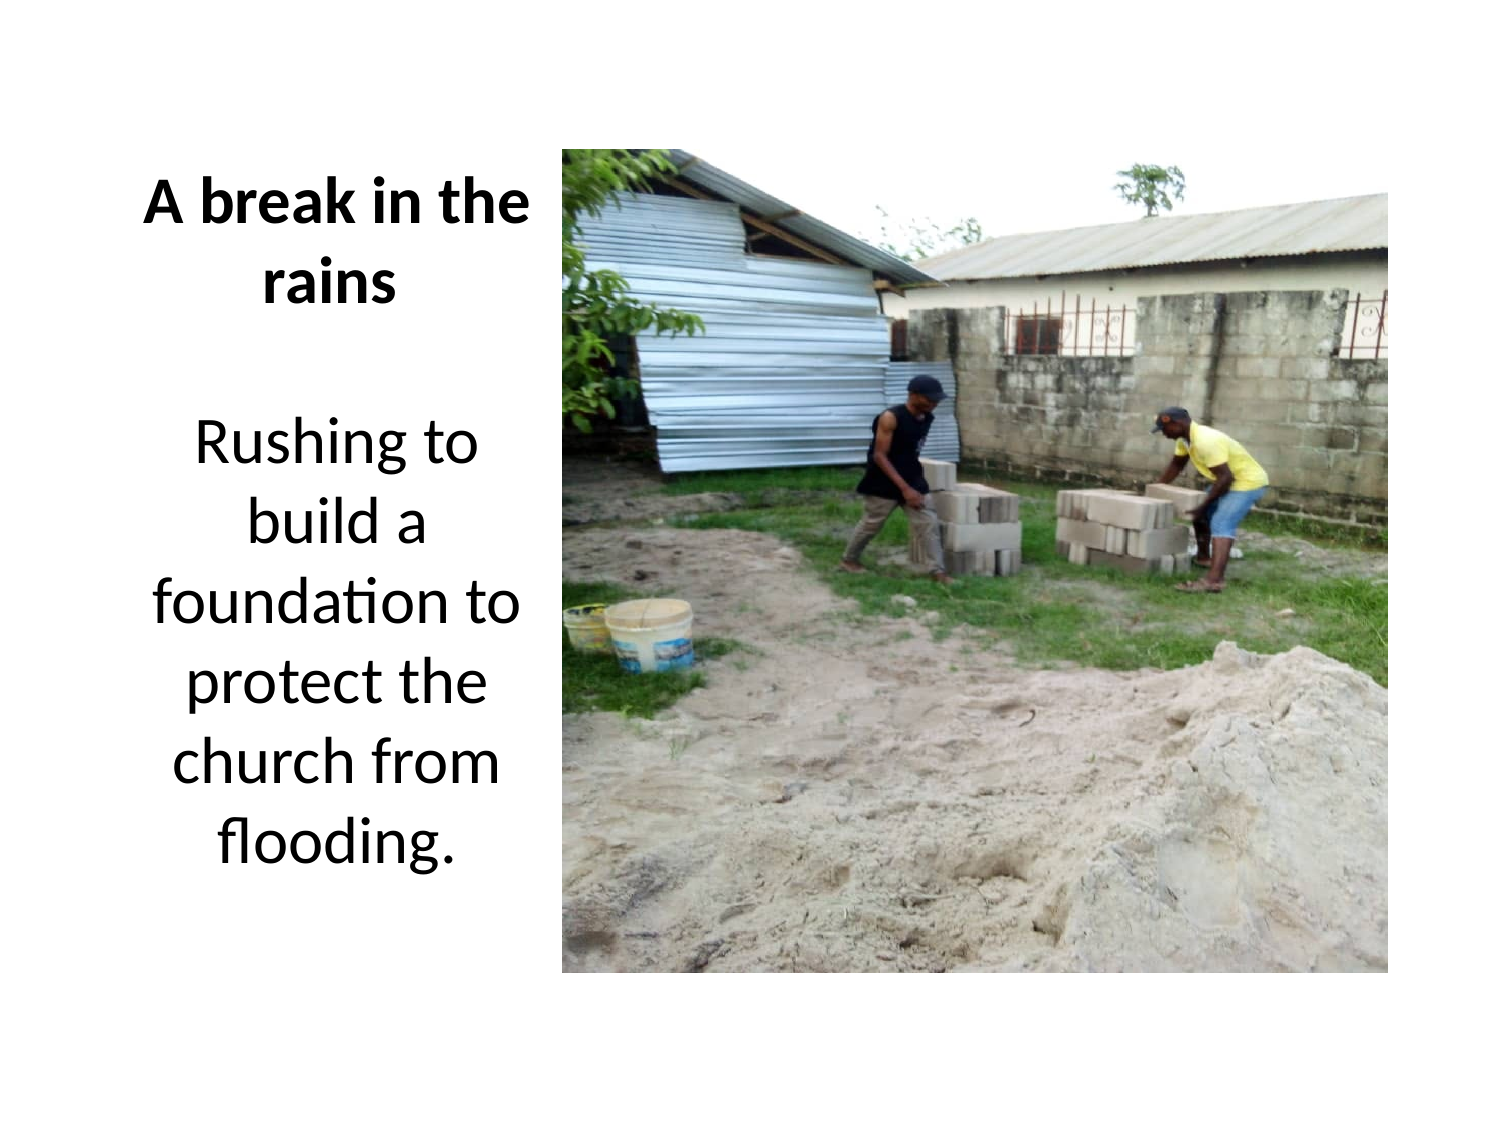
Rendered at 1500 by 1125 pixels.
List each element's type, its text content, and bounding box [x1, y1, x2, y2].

text_box A break in the rains Rushing to build a foundation to protect the church from flooding. [112, 149, 561, 885]
picture [562, 149, 1388, 973]
